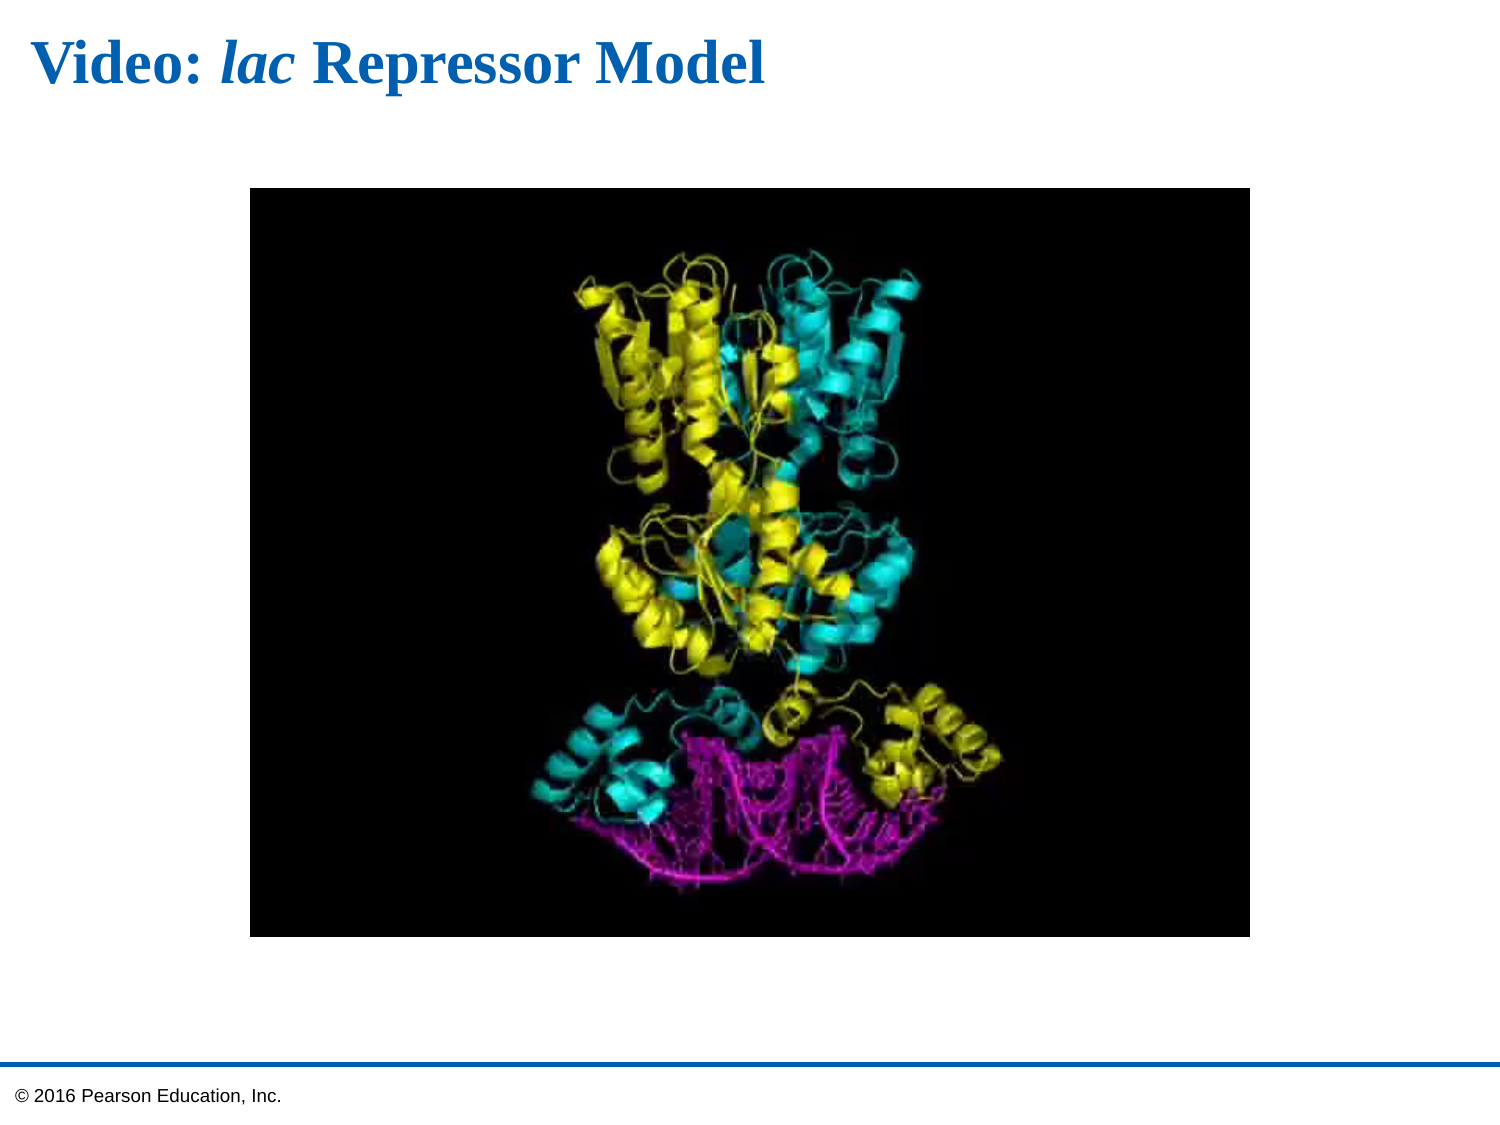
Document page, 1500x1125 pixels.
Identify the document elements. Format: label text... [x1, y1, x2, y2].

title Video: lac Repressor Model [29, 29, 1470, 165]
footer © 2016 Pearson Education, Inc. [0, 1064, 507, 1125]
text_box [249, 187, 1251, 938]
